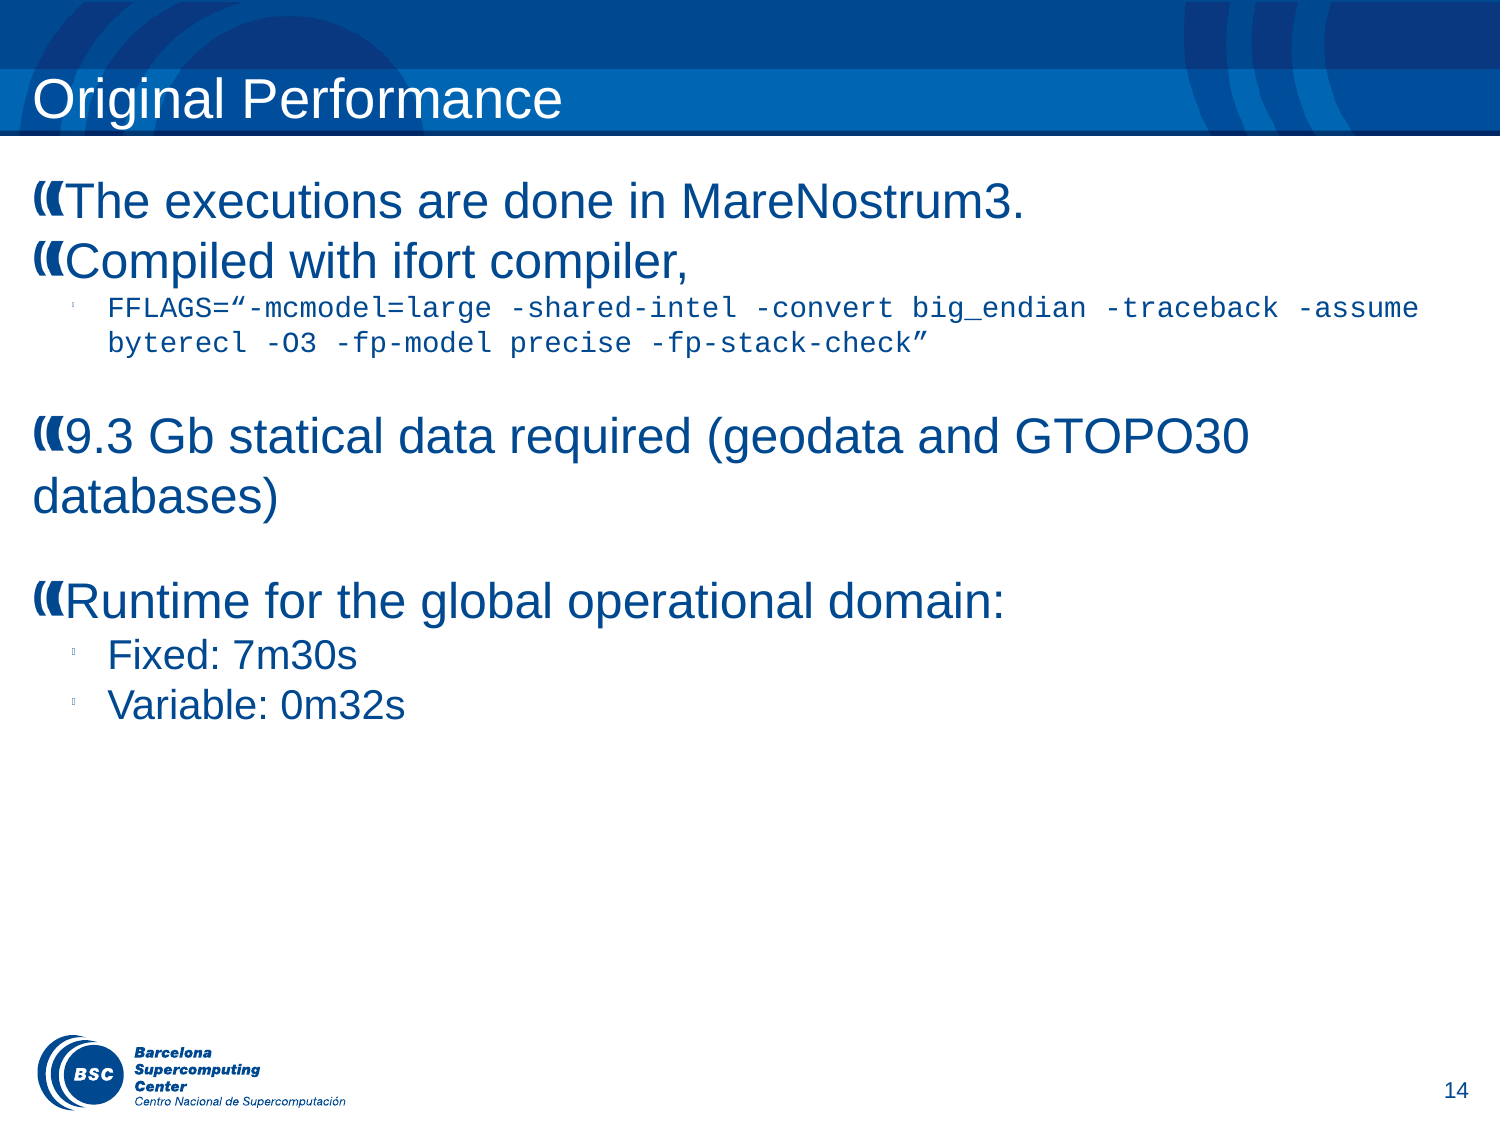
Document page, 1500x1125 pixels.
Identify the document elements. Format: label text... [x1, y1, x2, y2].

text_box The executions are done in MareNostrum3. Compiled with ifort compiler, FFLAGS=“-mcmodel=large -shared-intel -convert big_endian -traceback -assume byterecl -O3 -fp-model precise -fp-stack-check” 9.3 Gb statical data required (geodata and GTOPO30 databases) Runtime for the global operational domain: Fixed: 7m30s Variable: 0m32s [17, 160, 1483, 1012]
picture [32, 180, 65, 216]
picture [32, 580, 65, 616]
text_box 14 [1411, 1042, 1484, 1111]
picture [32, 415, 65, 451]
text_box Original Performance [17, 7, 1483, 138]
picture [0, 0, 1500, 136]
picture [32, 240, 65, 276]
